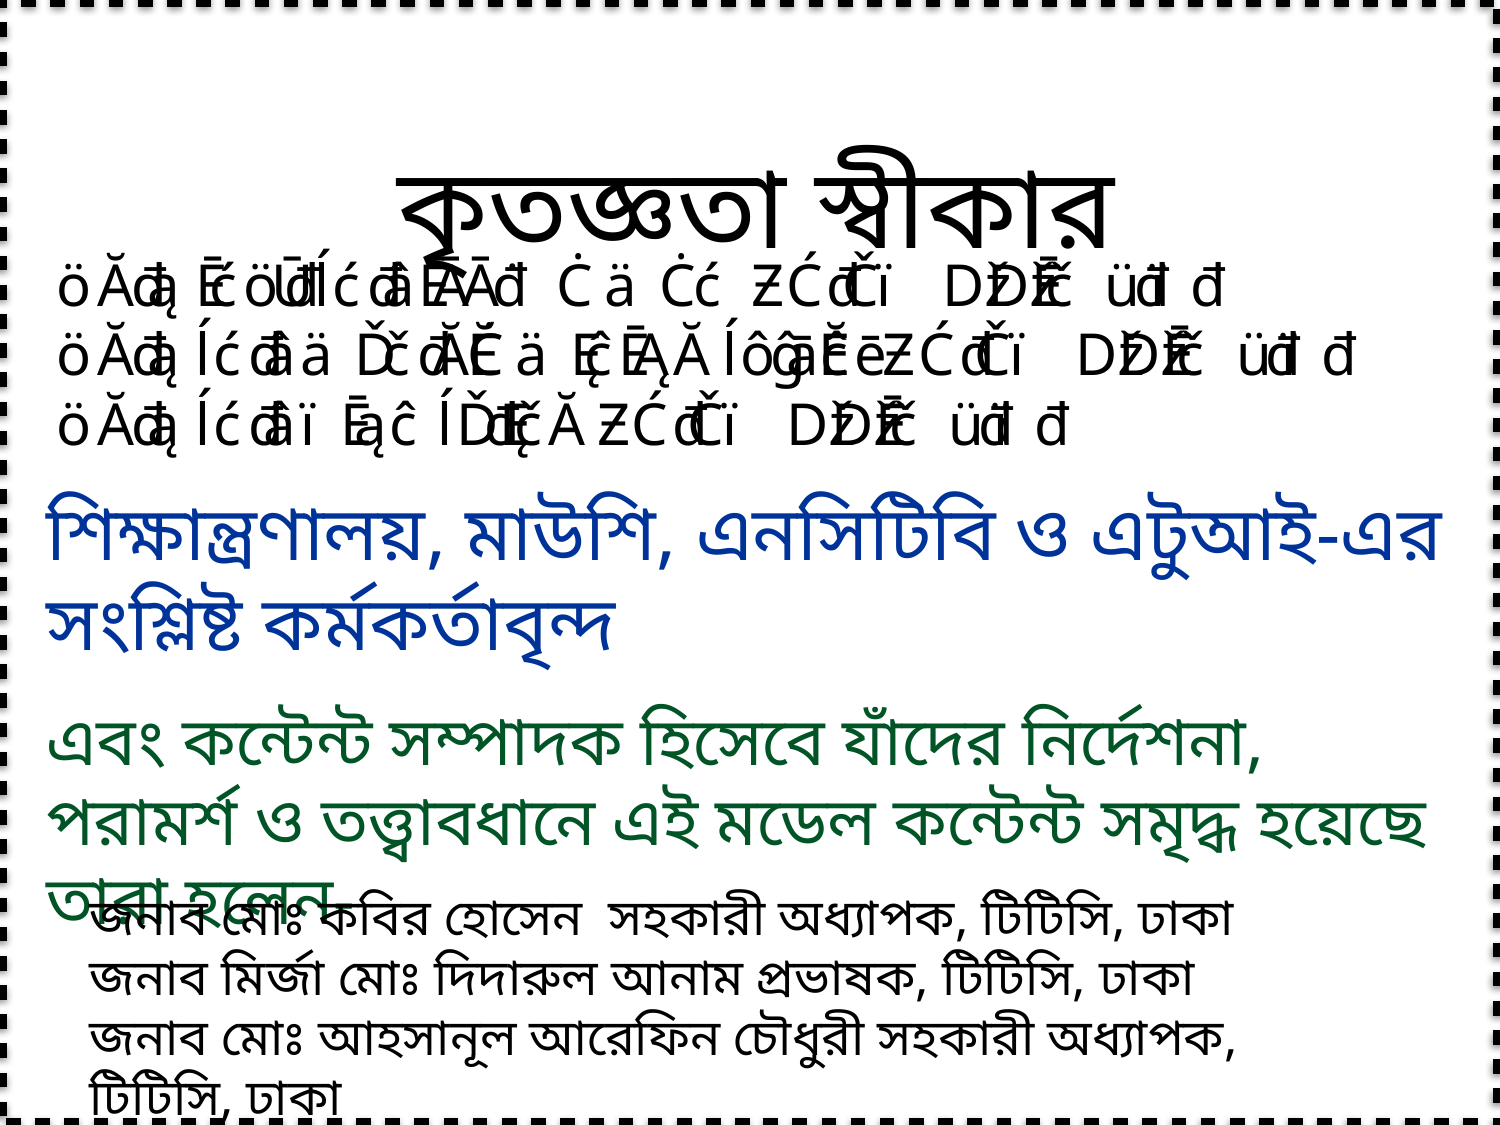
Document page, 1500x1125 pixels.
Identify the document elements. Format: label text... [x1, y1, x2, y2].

picture [20, 237, 1480, 485]
text_box শিক্ষান্ত্রণালয়, মাউশি, এনসিটিবি ও এটুআই-এর সংশ্লিষ্ট কর্মকর্তাবৃন্দ [31, 493, 1469, 674]
text_box কৃতজ্ঞতা স্বীকার [382, 128, 1159, 235]
text_box এবং কন্টেন্ট সম্পাদক হিসেবে যাঁদের নির্দেশনা, পরামর্শ ও তত্ত্বাবধানে এই মডেল কন্টেন্ট সমৃদ্ধ হয়েছে তারা হলেন- [31, 691, 1469, 946]
text_box জনাব মোঃ কবির হোসেন সহকারী অধ্যাপক, টিটিসি, ঢাকা জনাব মির্জা মোঃ দিদারুল আনাম প্রভাষক, টিটিসি, ঢাকা জনাব মোঃ আহসানূল আরেফিন চৌধুরী সহকারী অধ্যাপক, টিটিসি, ঢাকা [74, 878, 1275, 1125]
